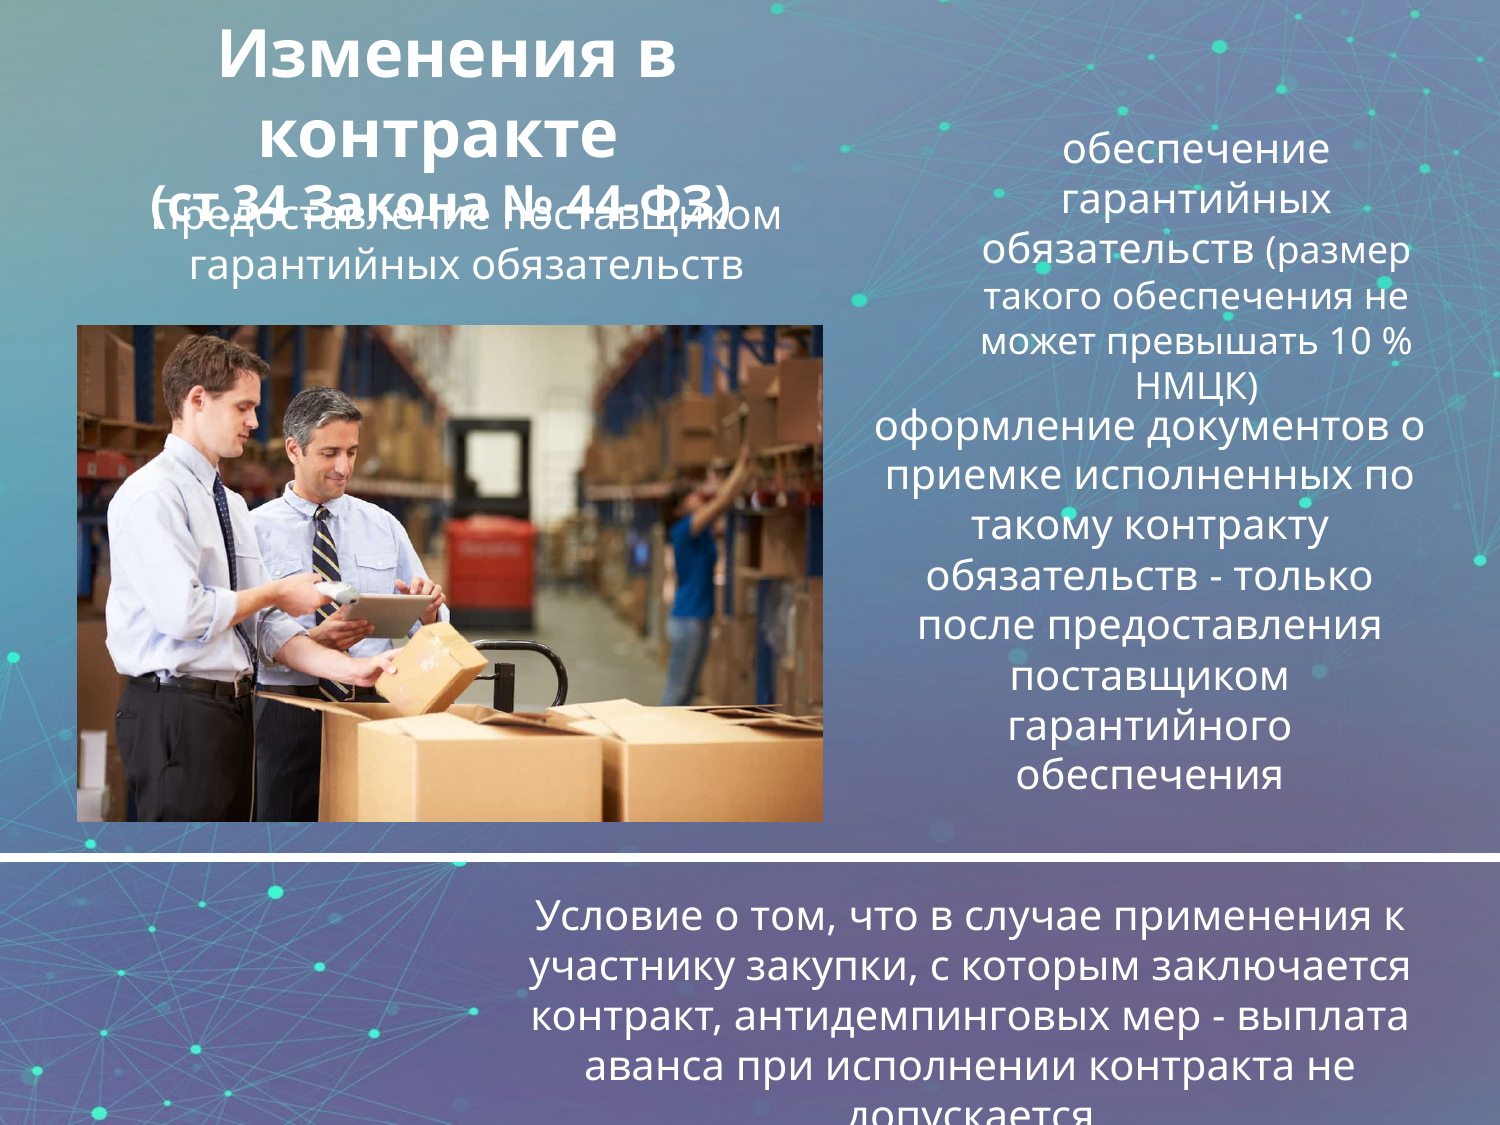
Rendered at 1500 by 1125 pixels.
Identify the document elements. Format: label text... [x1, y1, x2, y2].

text_box Предоставление поставщиком гарантийных обязательств [0, 180, 918, 296]
picture [0, 0, 1500, 853]
text_box обеспечение гарантийных обязательств (размер такого обеспечения не может превышать 10 % НМЦК) [918, 114, 1474, 415]
text_box Условие о том, что в случае применения к участнику закупки, с которым заключается контракт, антидемпинговых мер - выплата аванса при исполнении контракта не допускается [448, 881, 1492, 1125]
text_box Изменения в контракте (ст.34 Закона № 44-ФЗ) [39, 3, 855, 180]
picture [0, 862, 1500, 1125]
text_box оформление документов о приемке исполненных по такому контракту обязательств - только после предоставления поставщиком гарантийного обеспечения [857, 390, 1443, 806]
